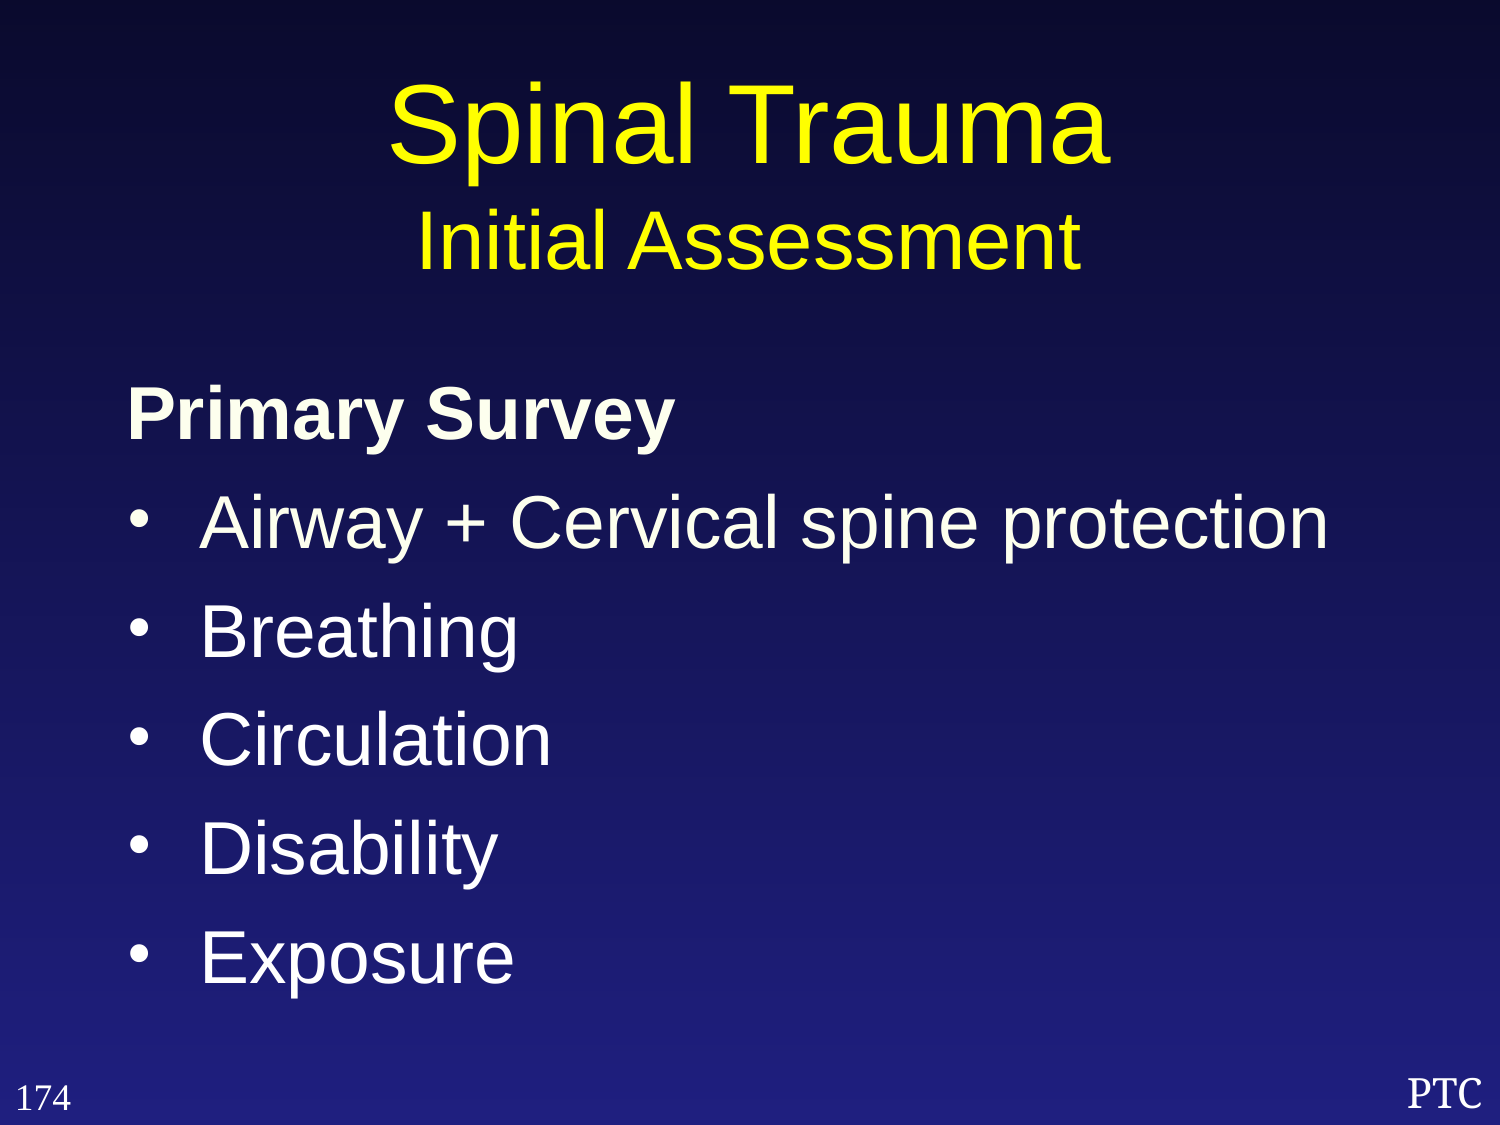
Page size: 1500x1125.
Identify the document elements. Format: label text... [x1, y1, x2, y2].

text_box Spinal Trauma Initial Assessment [111, 75, 1387, 263]
text_box Primary Survey Airway + Cervical spine protection Breathing Circulation Disability Exposure [111, 357, 1388, 1000]
text_box 174 [0, 1064, 86, 1125]
